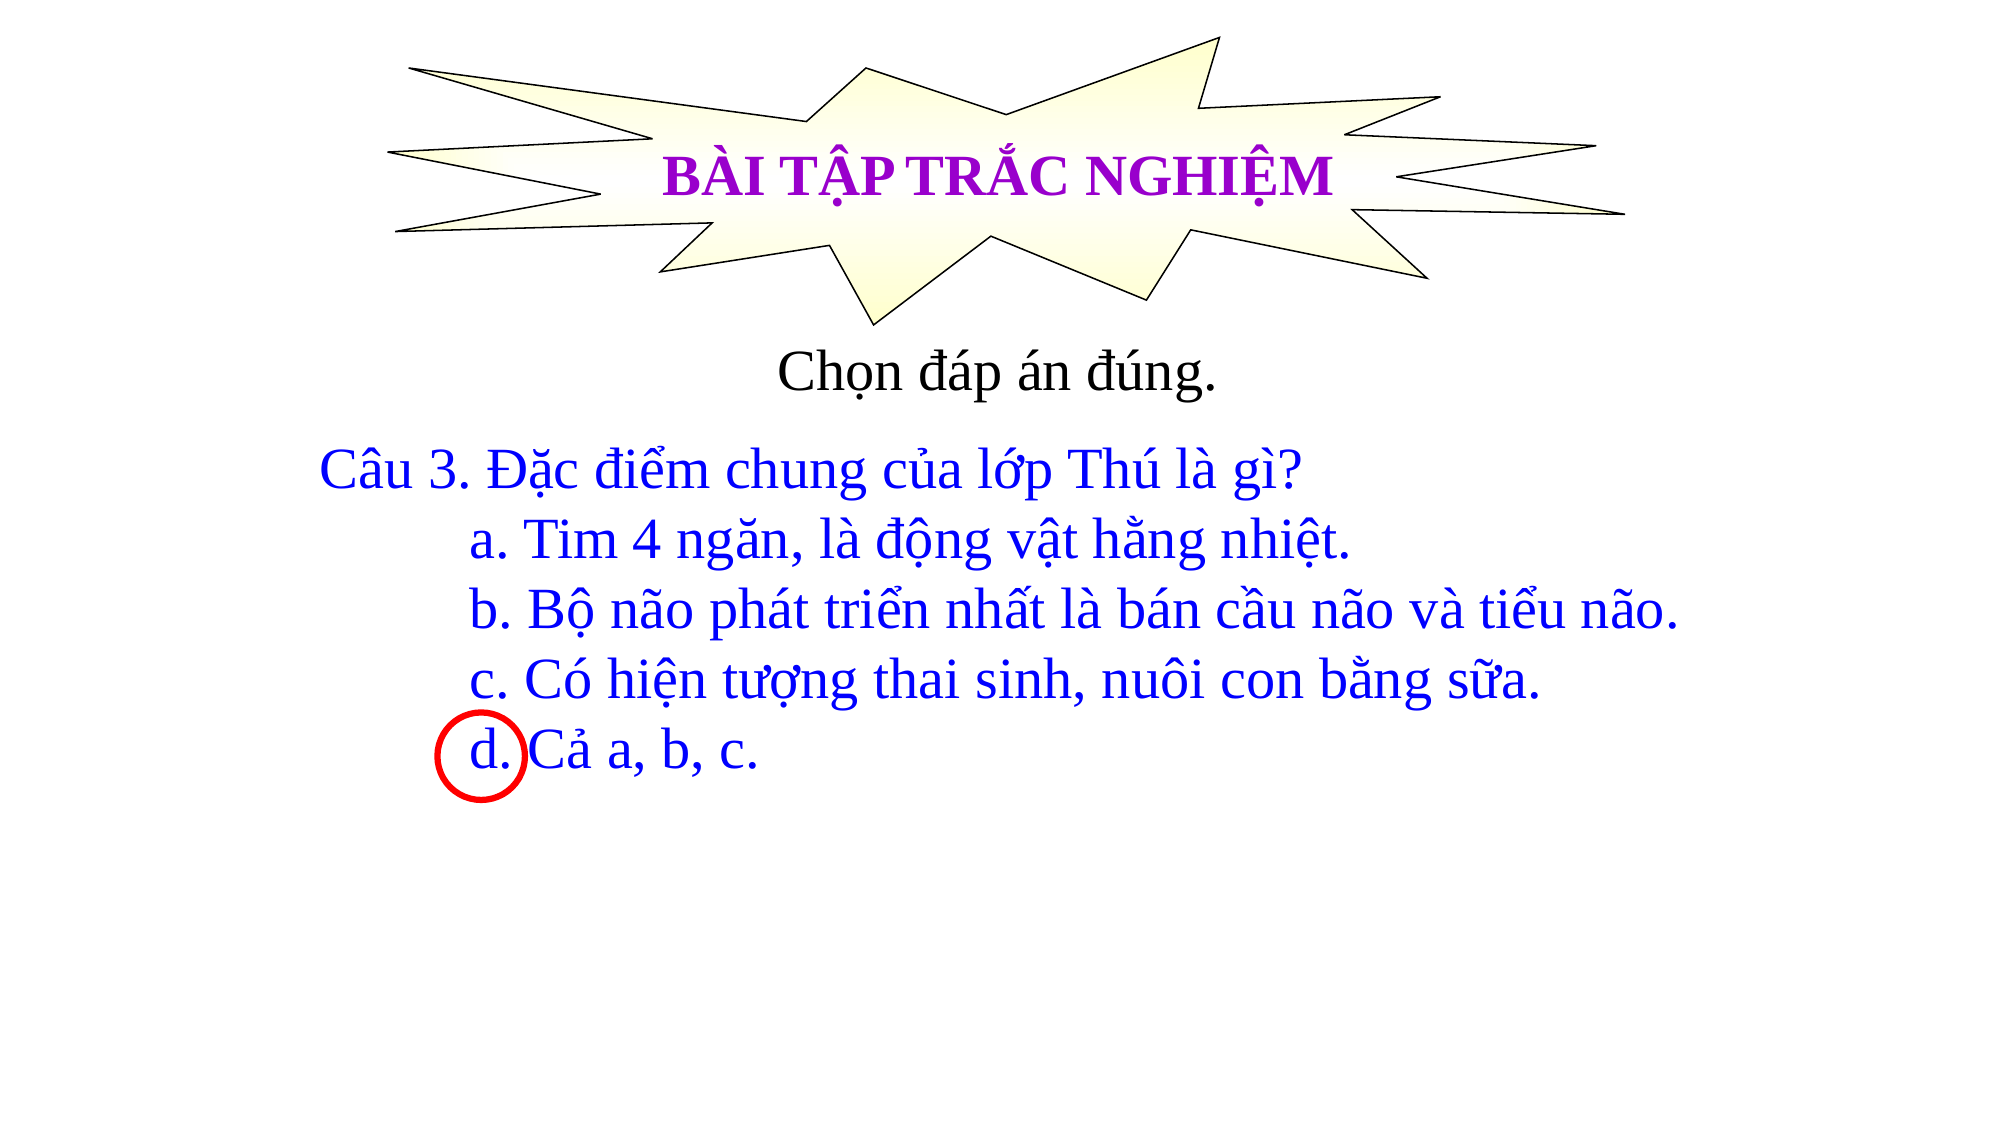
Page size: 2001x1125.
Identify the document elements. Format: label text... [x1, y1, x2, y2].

text_box Chọn đáp án đúng. [762, 325, 1248, 410]
text_box [437, 712, 525, 800]
text_box BÀI TẬP TRẮC NGHIỆM [387, 37, 1626, 325]
text_box Câu 3. Đặc điểm chung của lớp Thú là gì? a. Tim 4 ngăn, là động vật hằng nhiệt. b. Bộ não phát triển nhất là bán cầu não và tiểu não. c. Có hiện tượng thai sinh, nuôi con bằng sữa. d. Cả a, b, c. [304, 422, 1696, 787]
